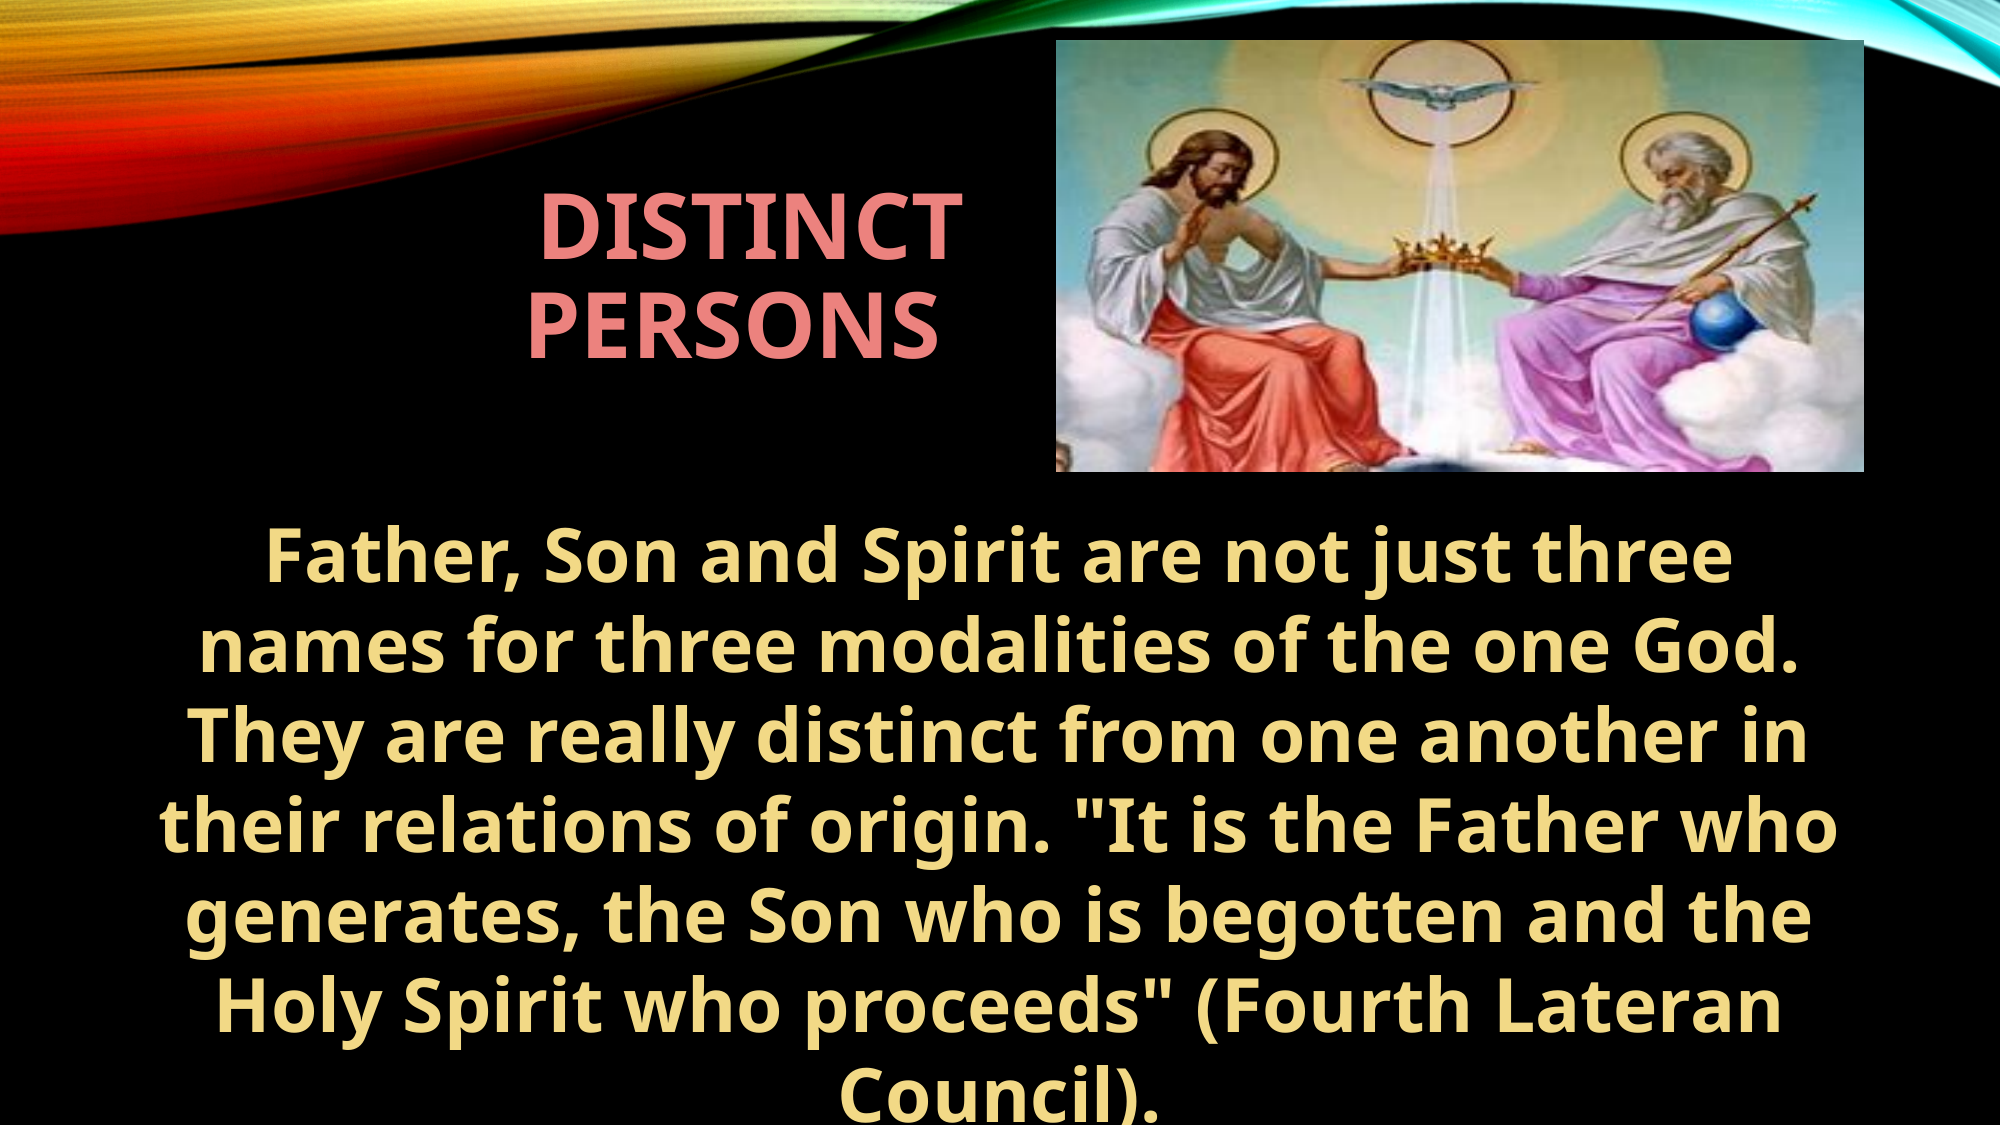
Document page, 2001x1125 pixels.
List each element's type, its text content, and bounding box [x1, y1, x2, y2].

text_box Father, Son and Spirit are not just three names for three modalities of the one God. They are really distinct from one another in their relations of origin. "It is the Father who generates, the Son who is begotten and the Holy Spirit who proceeds" (Fourth Lateran Council). [114, 499, 1886, 1125]
title Distinct Persons [56, 245, 981, 423]
picture [0, 0, 2000, 473]
